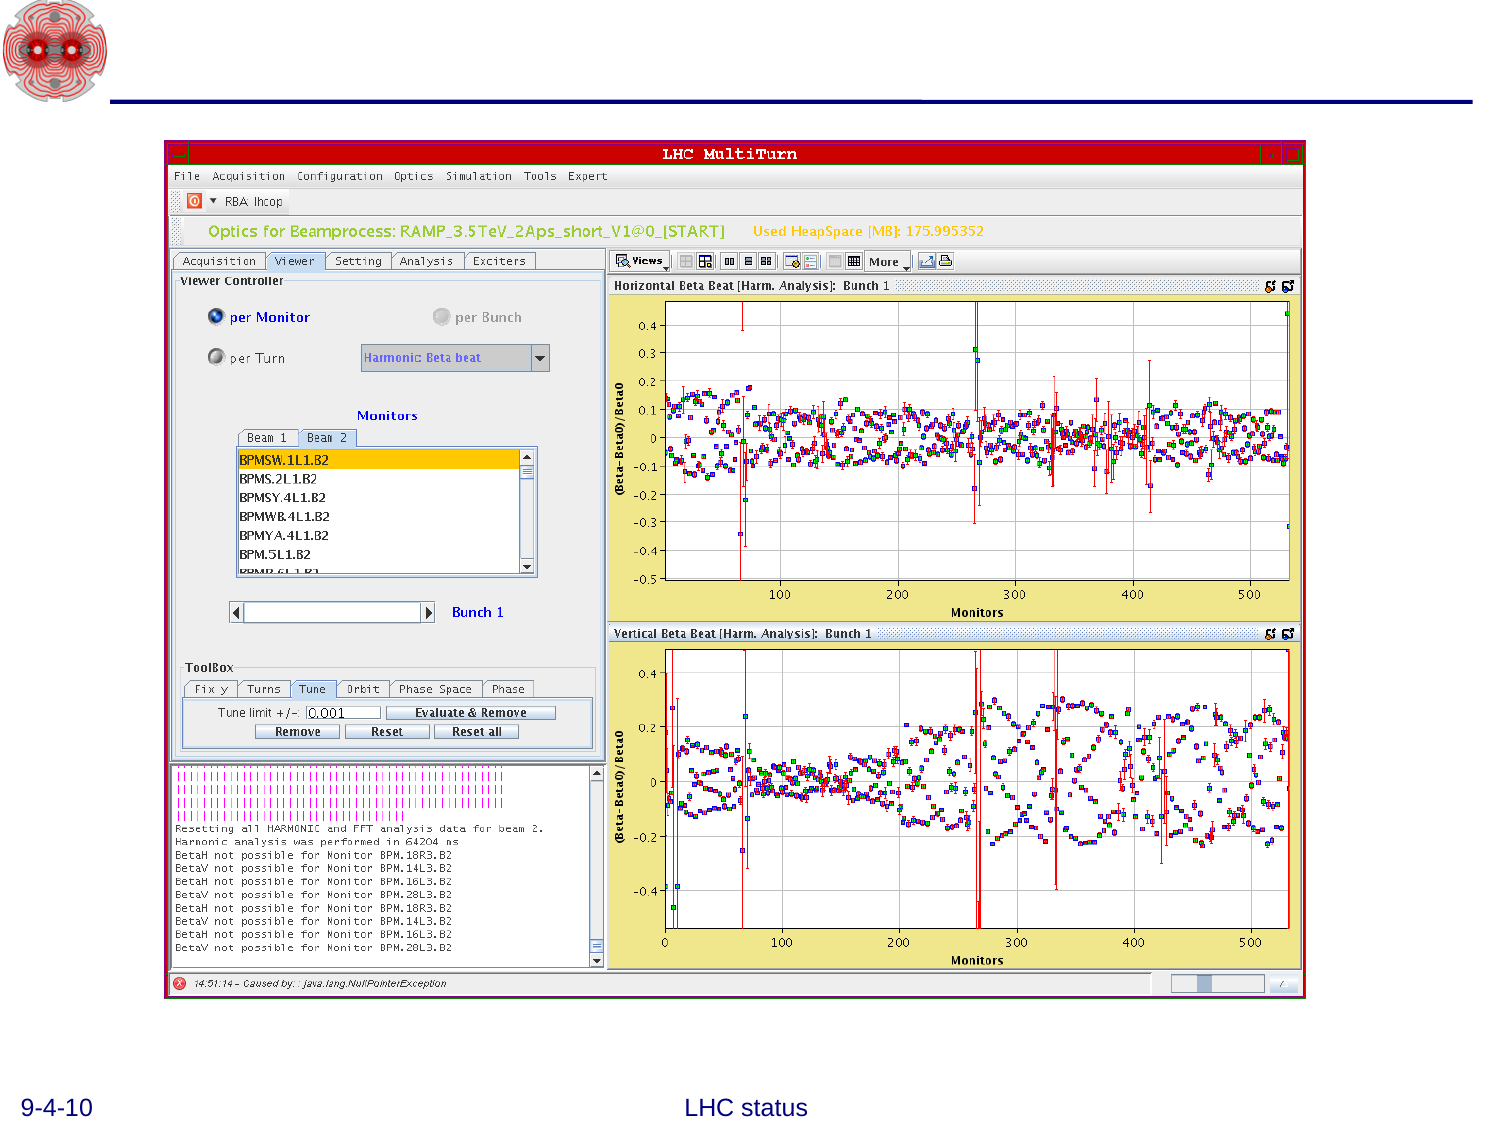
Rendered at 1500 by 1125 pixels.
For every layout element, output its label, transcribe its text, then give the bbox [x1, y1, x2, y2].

picture [0, 0, 108, 103]
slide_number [5, 1085, 356, 1125]
footer LHC status [512, 1087, 988, 1125]
picture [163, 140, 1307, 999]
